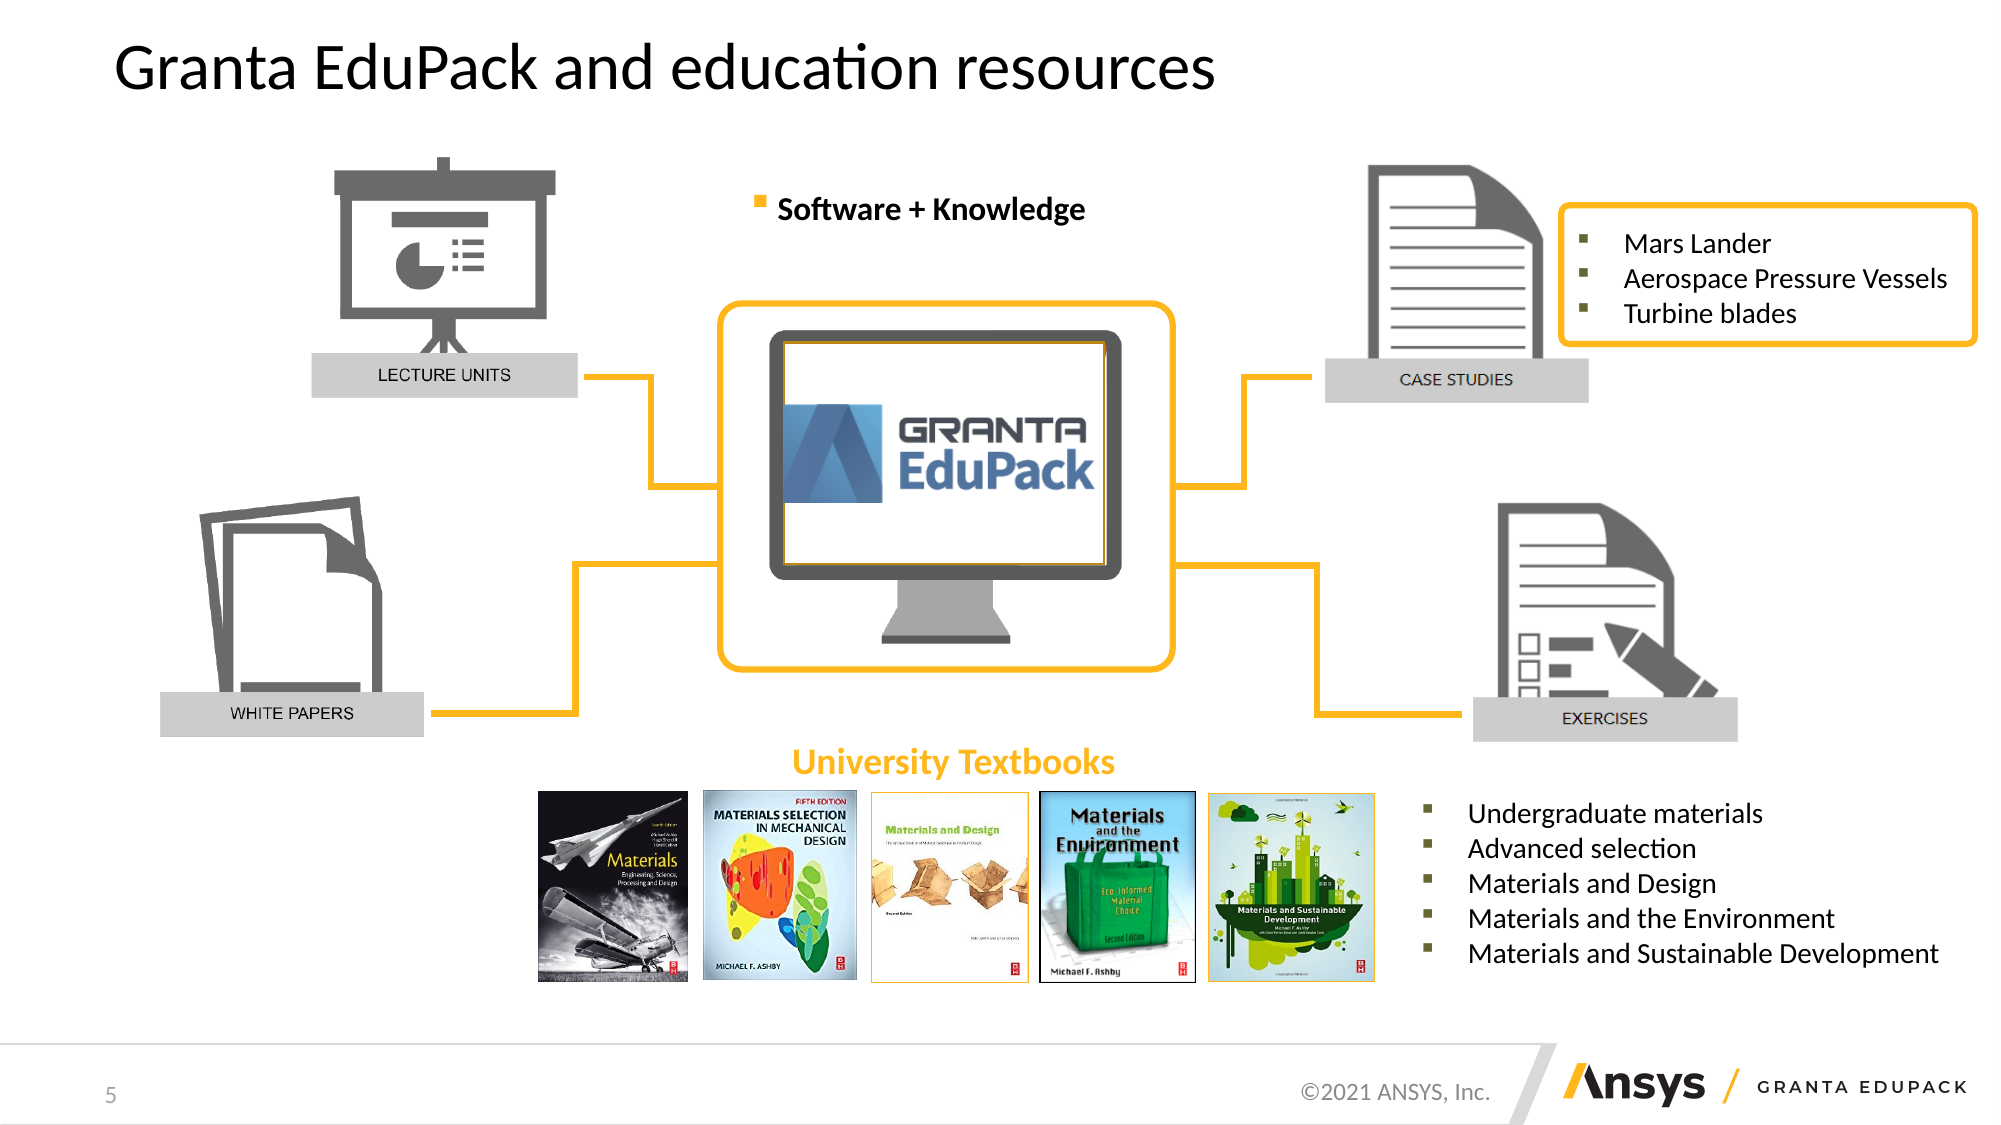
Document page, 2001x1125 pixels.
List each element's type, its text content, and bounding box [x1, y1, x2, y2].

title Granta EduPack and education resources [99, 24, 1900, 164]
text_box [154, 149, 1743, 746]
text_box Undergraduate materials Advanced selection Materials and Design Materials and the Environment Materials and Sustainable Development [1406, 787, 1975, 977]
slide_number 5 [89, 1073, 540, 1114]
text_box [538, 746, 1388, 992]
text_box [1561, 205, 1981, 344]
picture [0, 0, 2000, 1125]
